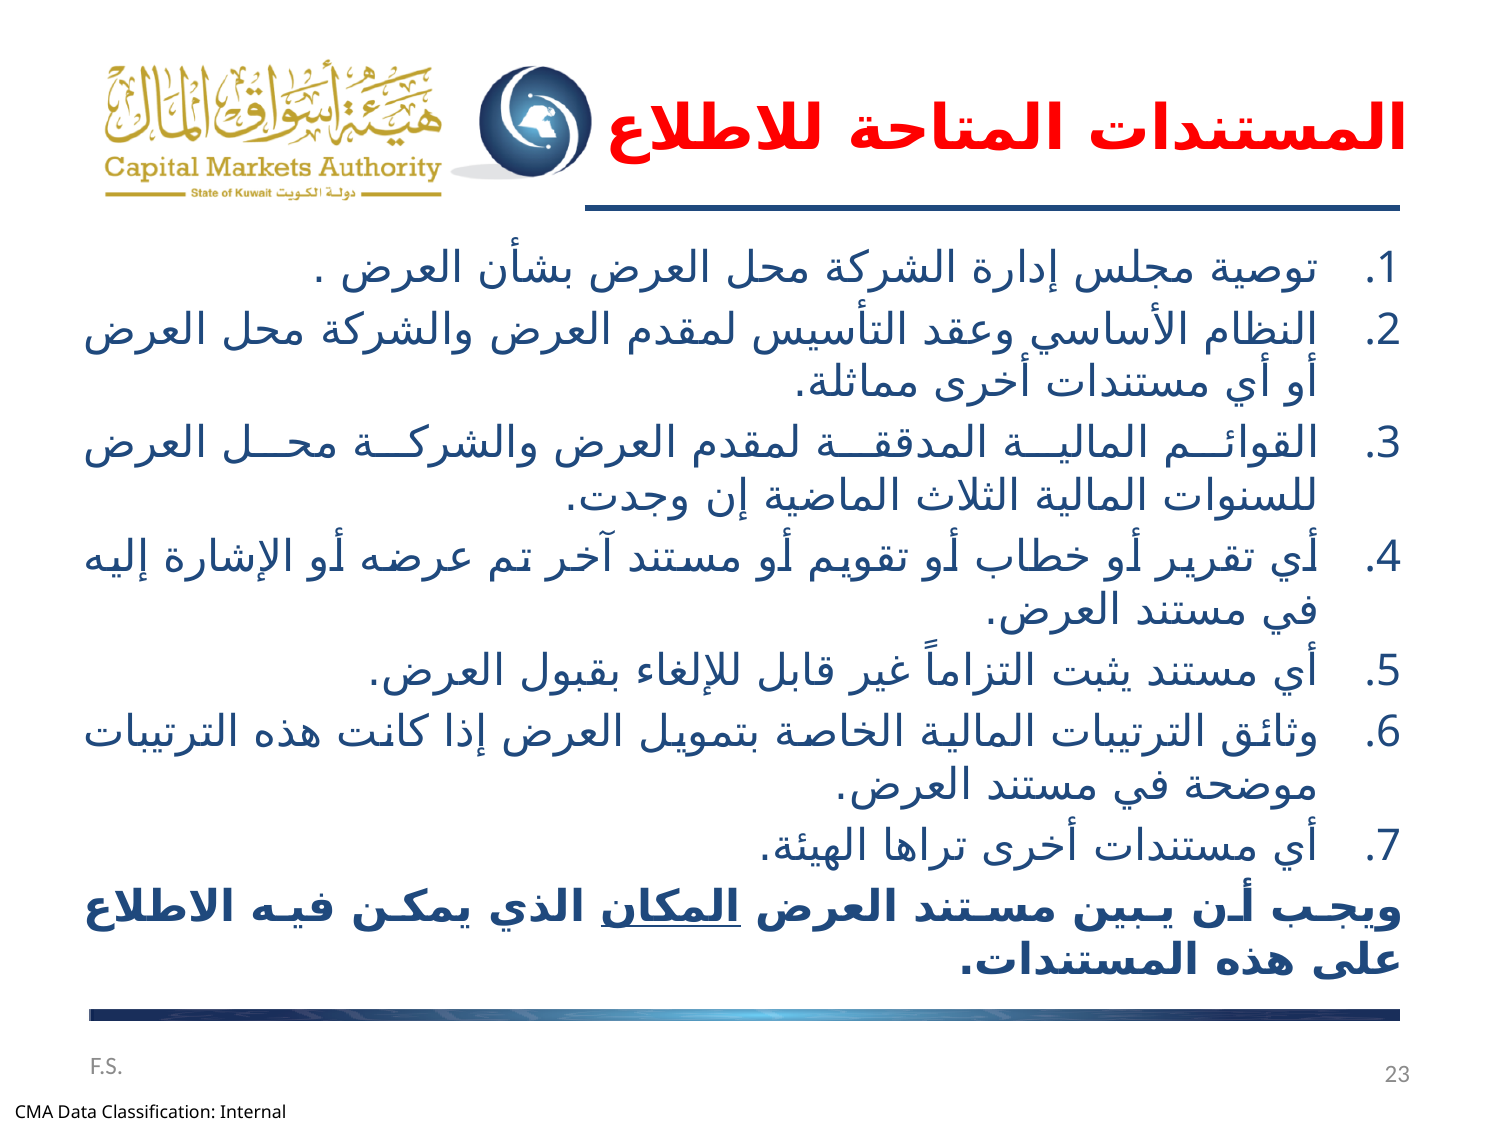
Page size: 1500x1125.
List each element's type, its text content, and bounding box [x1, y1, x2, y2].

title المستندات المتاحة للاطلاع [460, 30, 1425, 219]
picture [87, 1009, 1401, 1021]
picture [87, 54, 608, 205]
footer F.S. [0, 1035, 139, 1095]
list توصية مجلس إدارة الشركة محل العرض بشأن العرض . النظام الأساسي وعقد التأسيس لمقدم العرض والشركة محل العرض أو أي مستندات أخرى مماثلة. القوائم المالية المدققة لمقدم العرض والشركة محل العرض للسنوات المالية الثلاث الماضية إن وجدت. أي تقرير أو خطاب أو تقويم أو مستند آخر تم عرضه أو الإشارة إليه في مستند العرض. أي مستند يثبت التزاماً غير قابل للإلغاء بقبول العرض. وثائق الترتيبات المالية الخاصة بتمويل العرض إذا كانت هذه الترتيبات موضحة في مستند العرض. أي مستندات أخرى تراها الهيئة. ويجب أن يبين مستند العرض المكان الذي يمكن فيه الاطلاع على هذه المستندات. [68, 231, 1419, 975]
slide_number 23 [1074, 1042, 1425, 1103]
